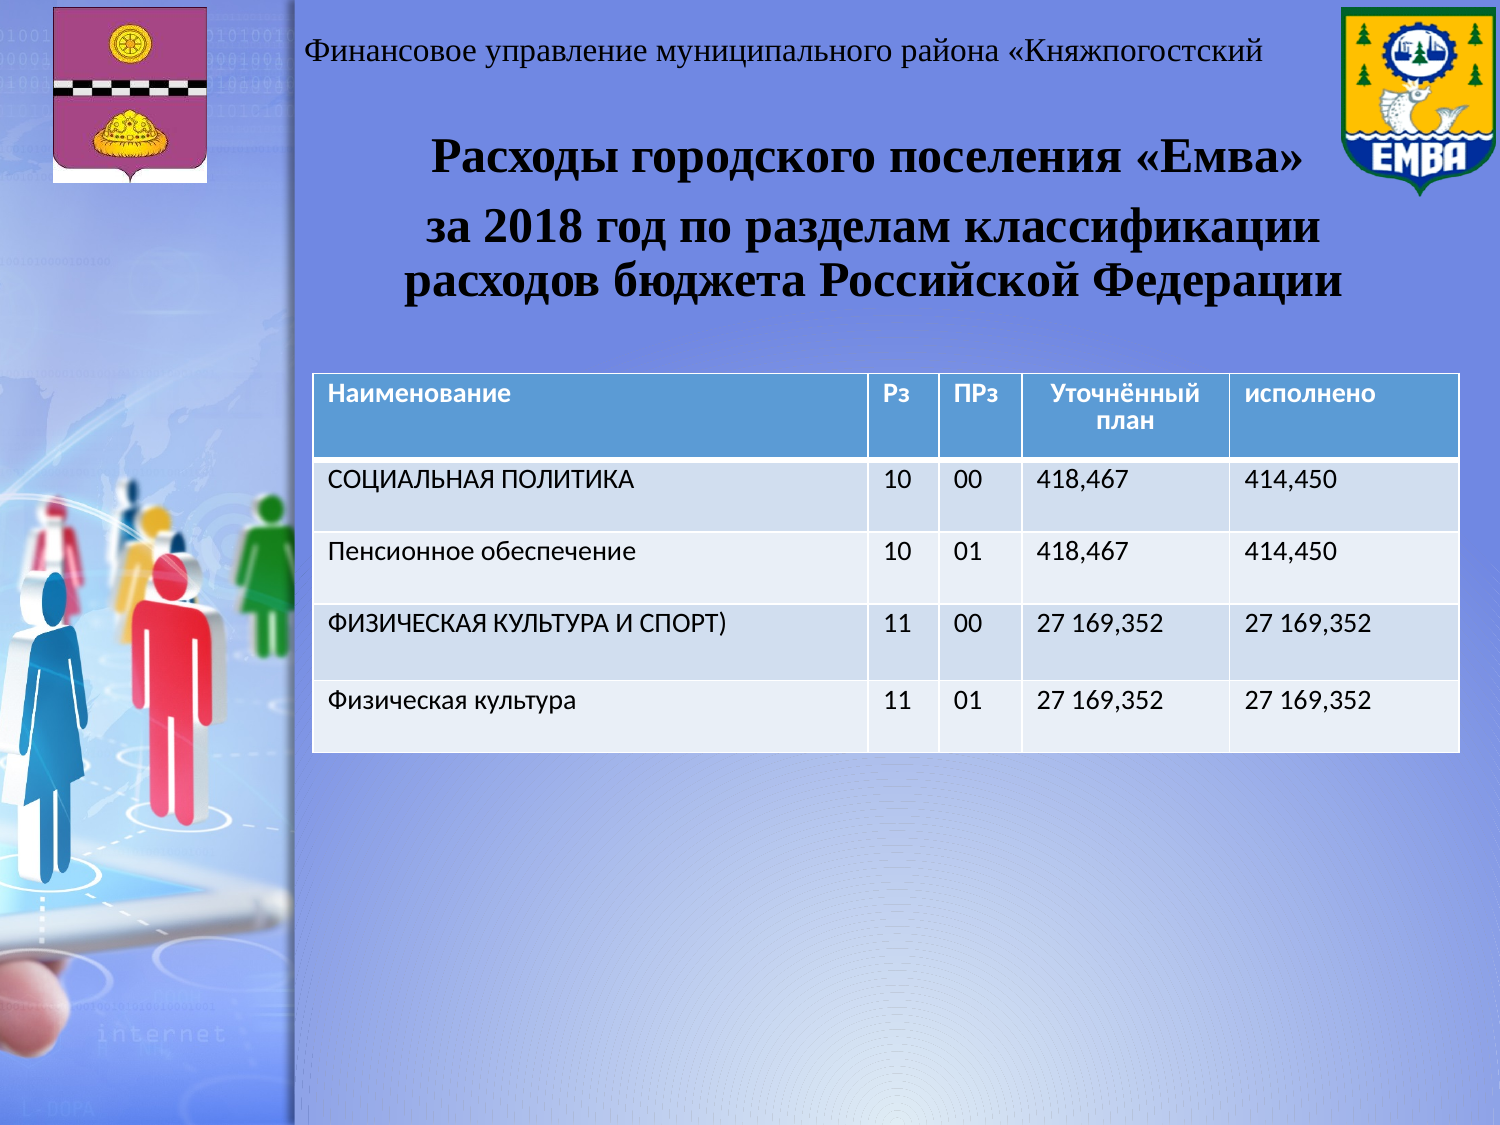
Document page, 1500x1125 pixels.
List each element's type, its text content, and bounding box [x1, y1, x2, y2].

list Расходы городского поселения «Емва» за 2018 год по разделам классификации расходов бюджета Российской Федерации [312, 122, 1436, 373]
table_cell 27 169,352 [1023, 681, 1229, 752]
table_cell СОЦИАЛЬНАЯ ПОЛИТИКА [314, 463, 867, 531]
text_box Финансовое управление муниципального района «Княжпогостский [218, 16, 1341, 121]
table_cell Пенсионное обеспечение [314, 533, 867, 603]
table_cell 11 [869, 681, 938, 752]
table_cell Физическая культура [314, 681, 867, 752]
table_cell 27 169,352 [1023, 605, 1229, 680]
table_cell 01 [940, 681, 1021, 752]
table_cell ФИЗИЧЕСКАЯ КУЛЬТУРА И СПОРТ) [314, 605, 867, 680]
table_cell 27 169,352 [1230, 605, 1458, 680]
table_cell 00 [940, 463, 1021, 531]
table_cell 10 [869, 533, 938, 603]
picture [0, 0, 294, 1125]
table_header Рз [869, 374, 938, 457]
table_header исполнено [1230, 374, 1458, 457]
table_header ПРз [940, 374, 1021, 457]
table_header Уточнённый план [1023, 374, 1229, 457]
table_cell 414,450 [1230, 463, 1458, 531]
table_cell 01 [940, 533, 1021, 603]
picture [1341, 7, 1496, 197]
table_cell 00 [940, 605, 1021, 680]
table_cell 418,467 [1023, 463, 1229, 531]
table_header Наименование [314, 374, 867, 457]
table_cell 418,467 [1023, 533, 1229, 603]
list Расходы городского поселения «Емва» за 2018 год по разделам классификации расходов бюджета Российской Федерации [312, 753, 1436, 1059]
table_cell 27 169,352 [1230, 681, 1458, 752]
table_cell 10 [869, 463, 938, 531]
table_cell 11 [869, 605, 938, 680]
table_cell 414,450 [1230, 533, 1458, 603]
